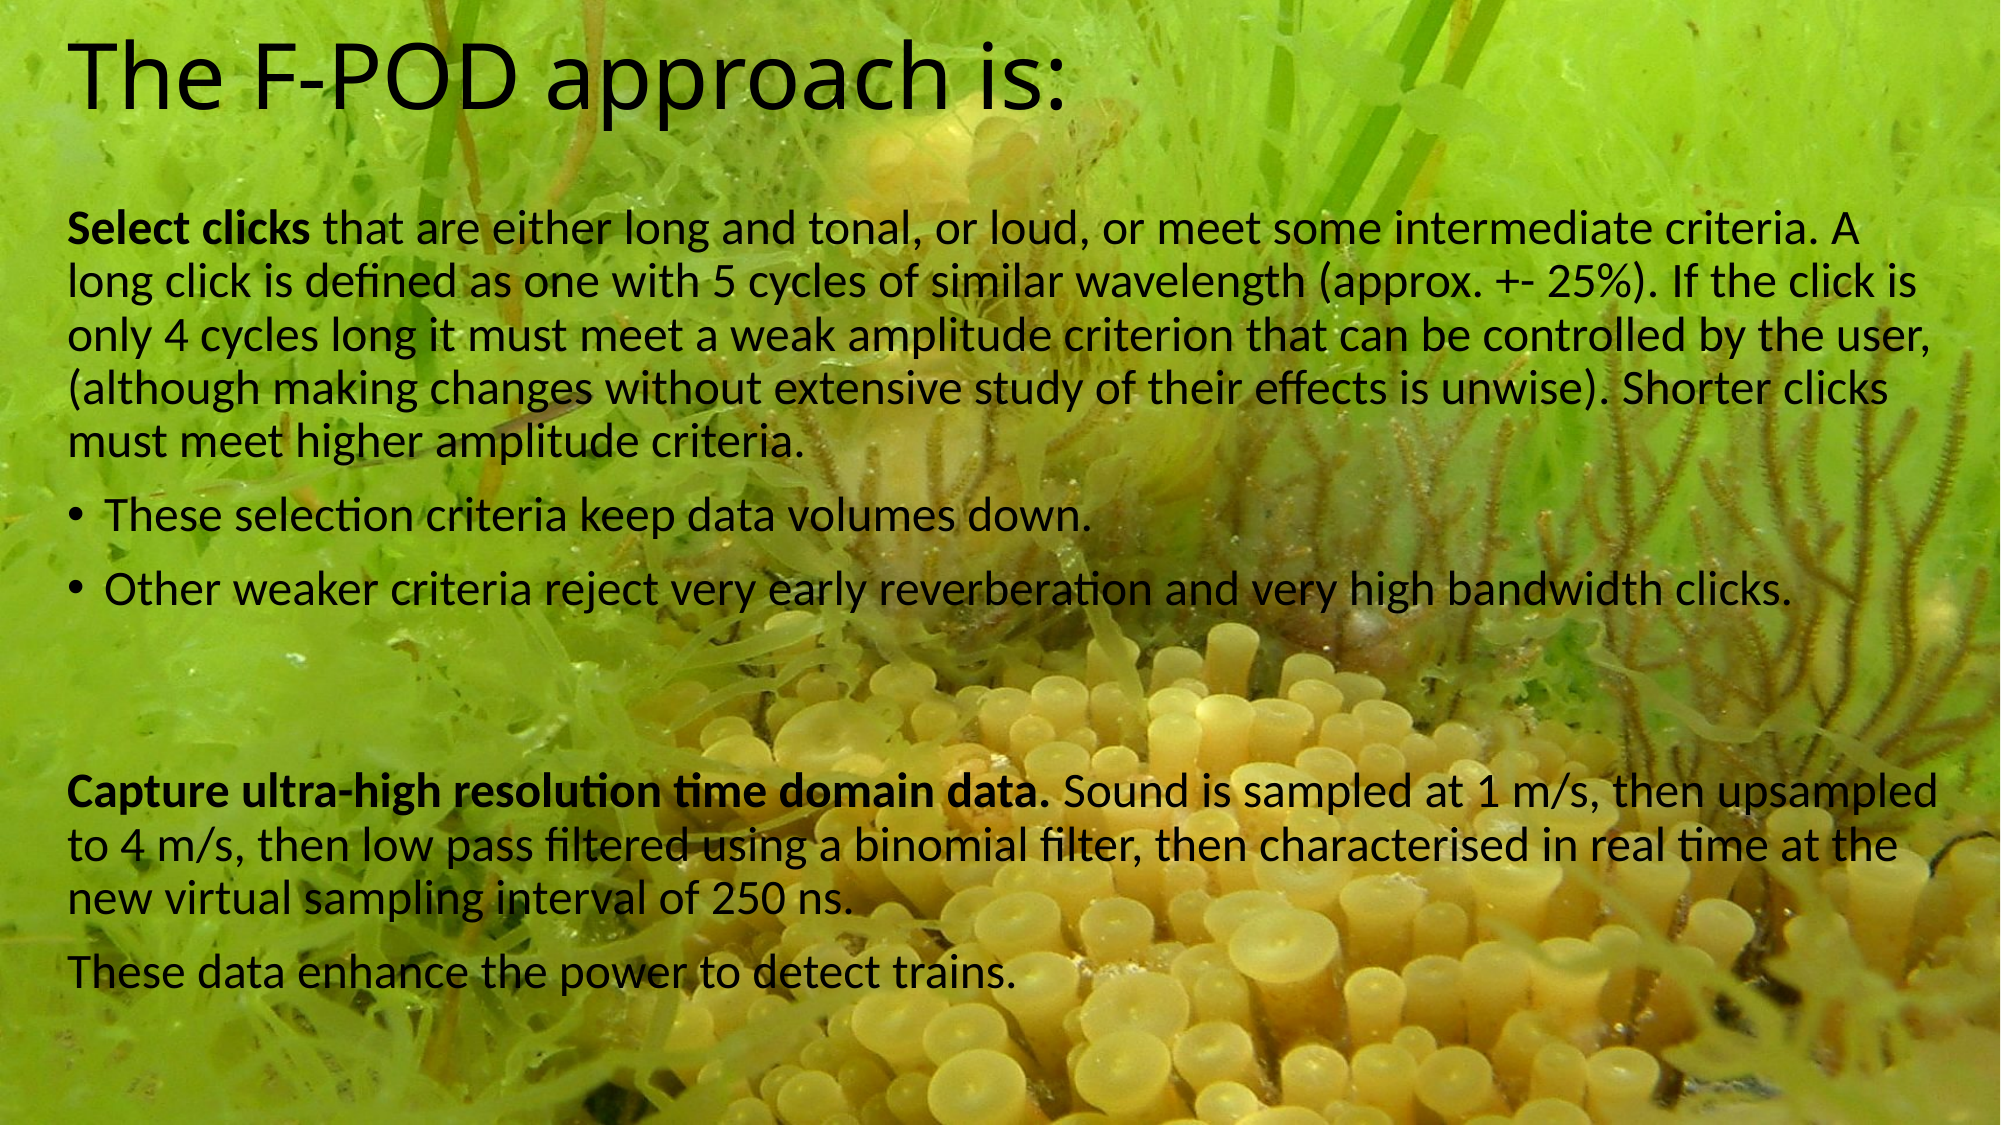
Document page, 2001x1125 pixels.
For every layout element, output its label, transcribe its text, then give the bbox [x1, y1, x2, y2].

title The F-POD approach is: [52, 26, 1778, 194]
picture [0, 0, 2001, 1125]
list Select clicks that are either long and tonal, or loud, or meet some intermediate criteria. A long click is defined as one with 5 cycles of similar wavelength (approx. +- 25%). If the click is only 4 cycles long it must meet a weak amplitude criterion that can be controlled by the user, (although making changes without extensive study of their effects is unwise). Shorter clicks must meet higher amplitude criteria. These selection criteria keep data volumes down. Other weaker criteria reject very early reverberation and very high bandwidth clicks. Capture ultra-high resolution time domain data. Sound is sampled at 1 m/s, then upsampled to 4 m/s, then low pass filtered using a binomial filter, then characterised in real time at the new virtual sampling interval of 250 ns. These data enhance the power to detect trains. [52, 194, 1961, 1014]
